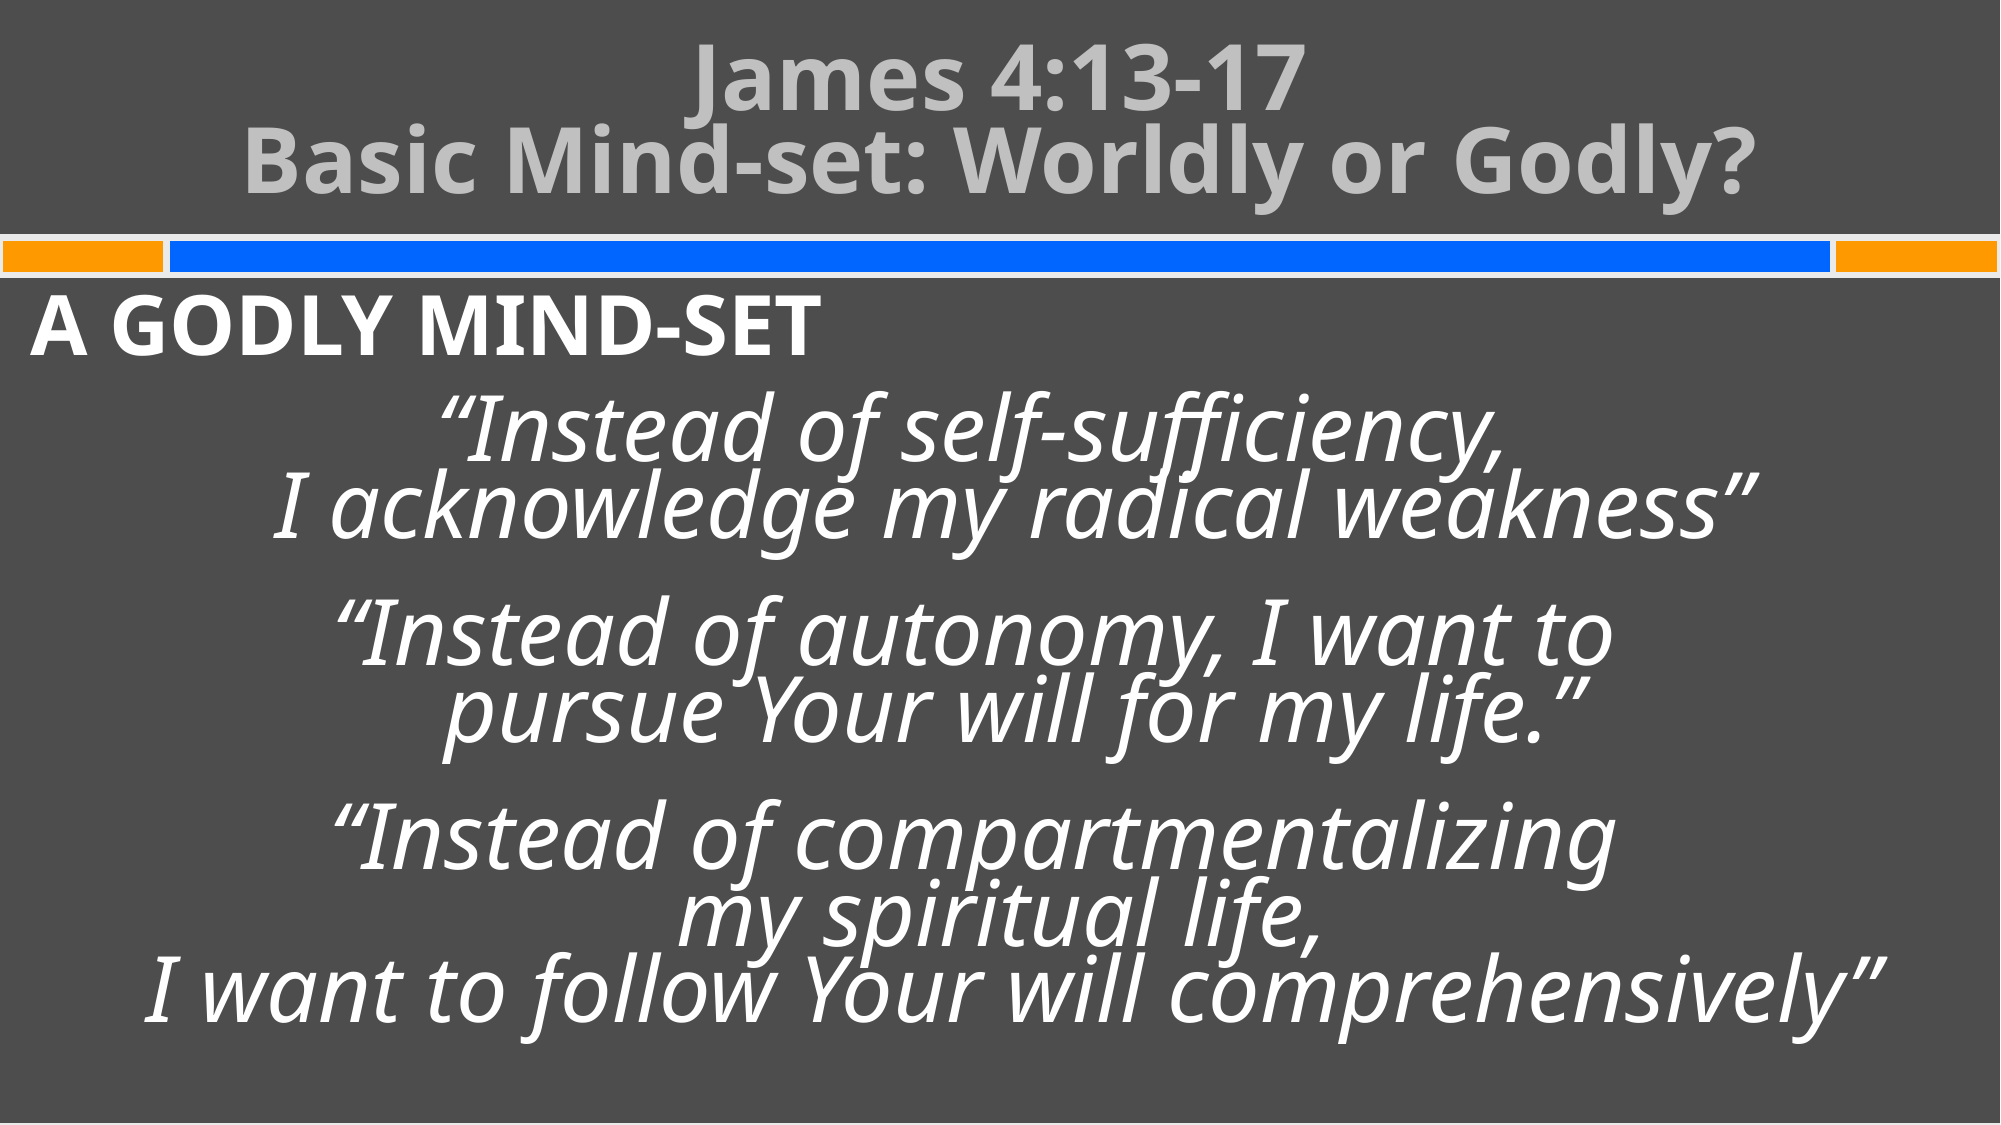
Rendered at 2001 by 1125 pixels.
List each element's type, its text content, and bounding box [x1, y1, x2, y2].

list A GODLY MIND-SET “Instead of self-sufficiency, I acknowledge my radical weakness” “Instead of autonomy, I want to pursue Your will for my life.” “Instead of compartmentalizing my spiritual life, I want to follow Your will comprehensively” [15, 291, 1958, 1096]
title James 4:13-17 Basic Mind-set: Worldly or Godly? [99, 44, 1901, 213]
